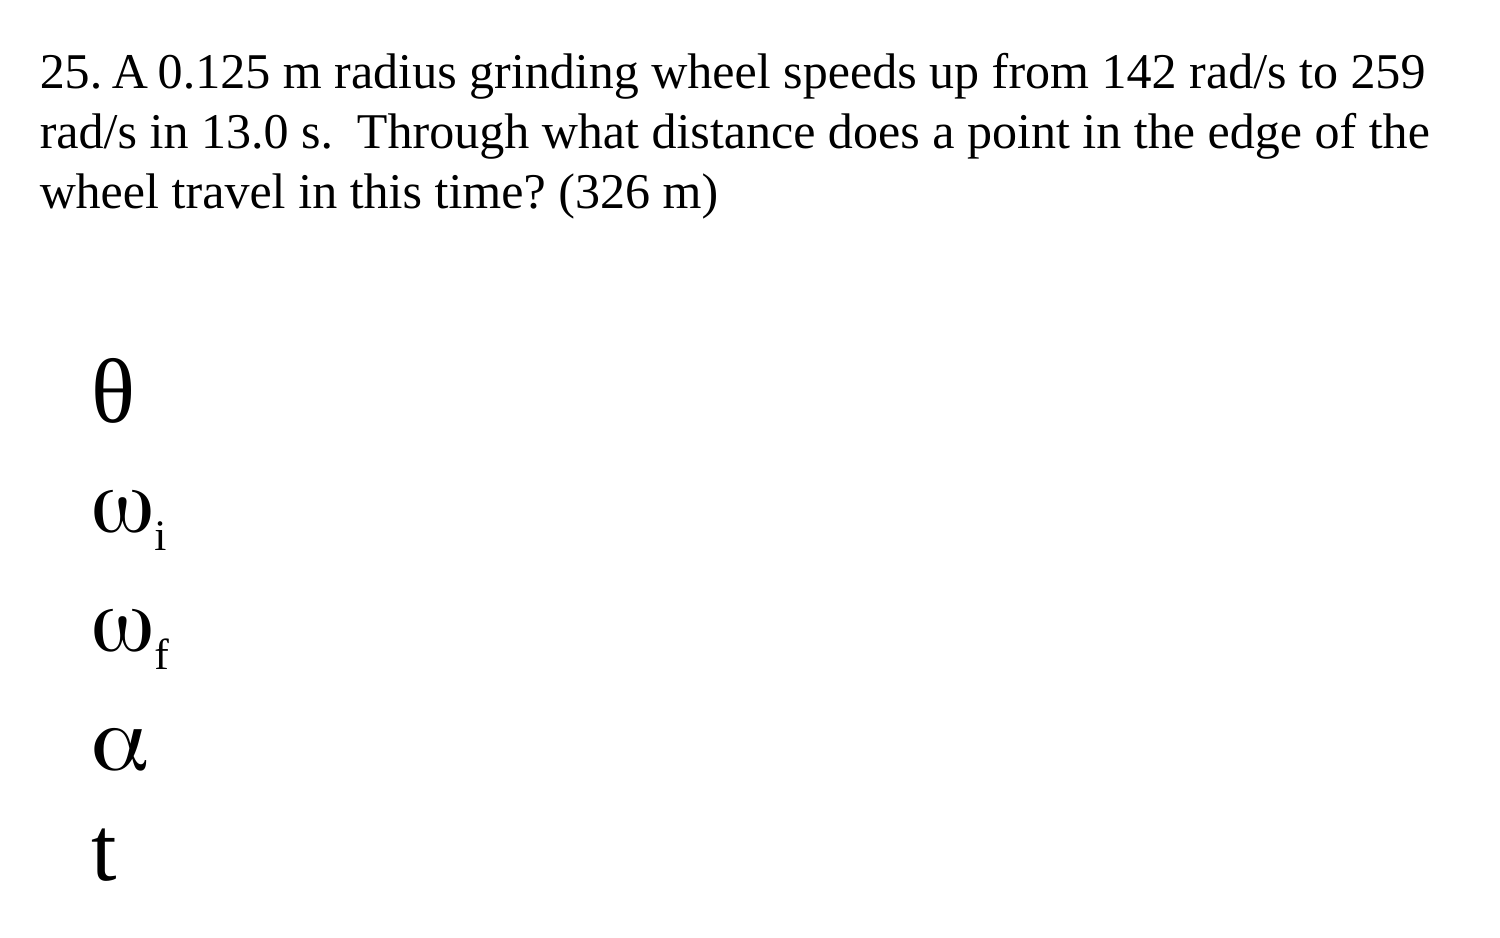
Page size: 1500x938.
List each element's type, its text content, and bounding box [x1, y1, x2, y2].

text_box θ i f  t [76, 323, 184, 906]
text_box 25. A 0.125 m radius grinding wheel speeds up from 142 rad/s to 259 rad/s in 13.0 s. Through what distance does a point in the edge of the wheel travel in this time? (326 m) [24, 31, 1475, 226]
